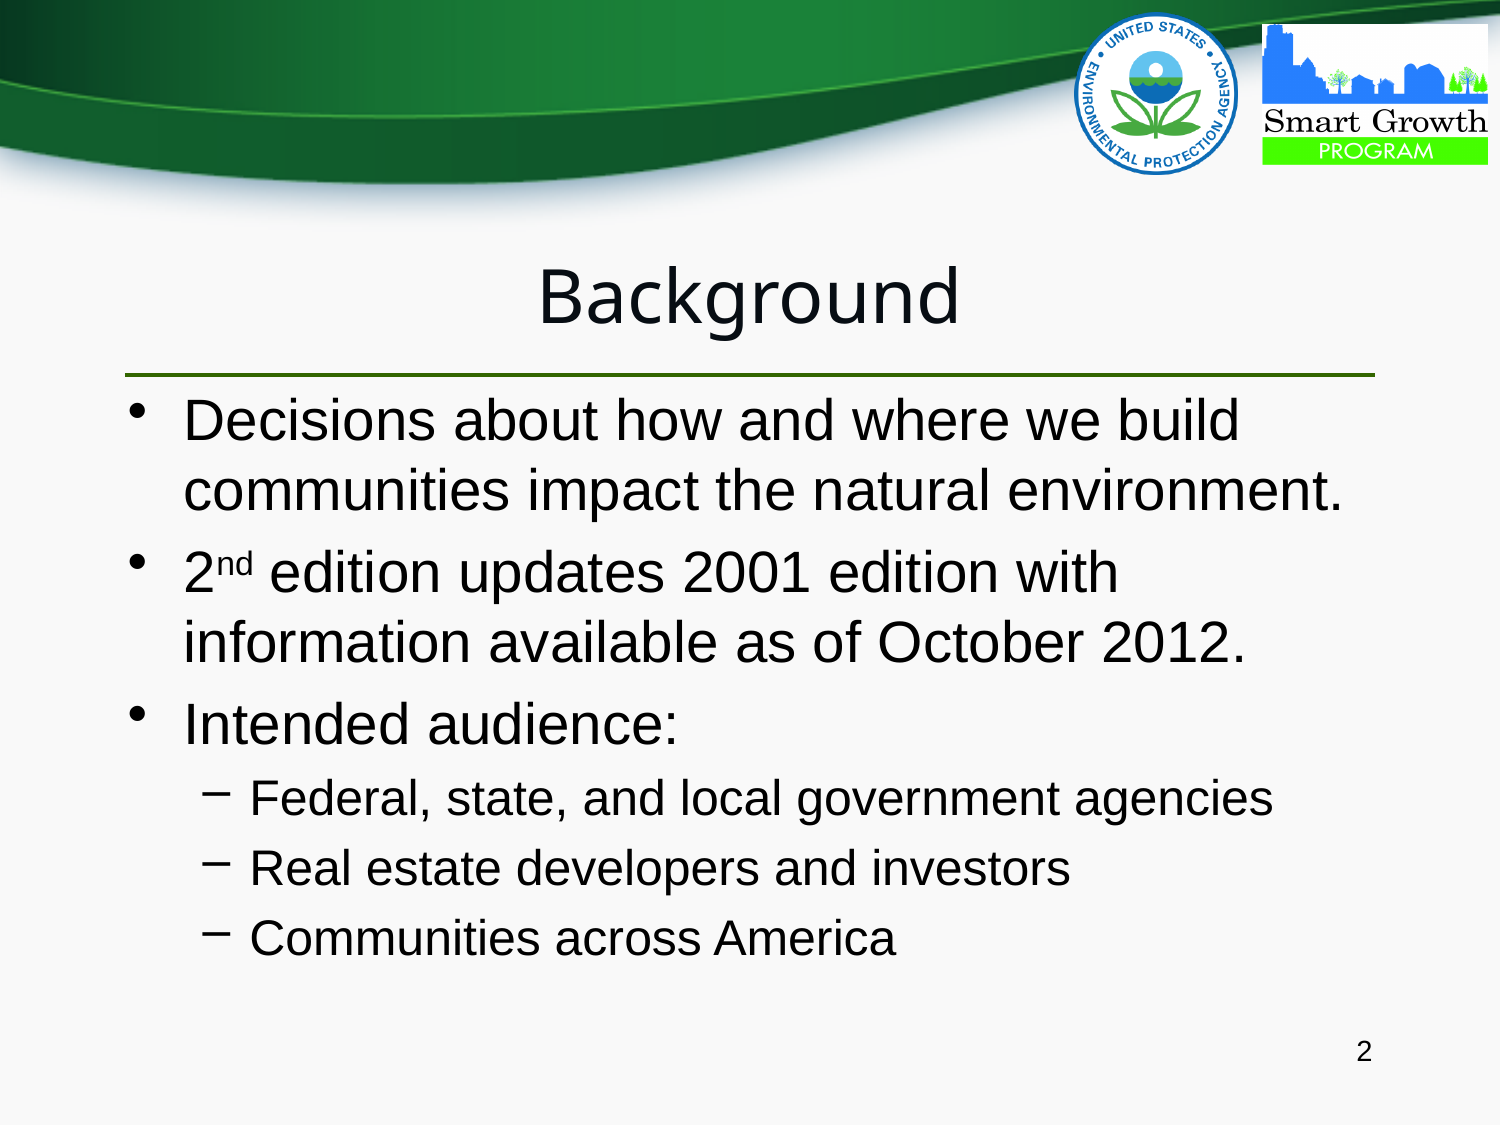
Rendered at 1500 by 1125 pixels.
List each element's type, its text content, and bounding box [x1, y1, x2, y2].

slide_number 2 [1074, 1024, 1388, 1101]
picture [0, 0, 1500, 1125]
list Decisions about how and where we build communities impact the natural environment. 2nd edition updates 2001 edition with information available as of October 2012. Intended audience: Federal, state, and local government agencies Real estate developers and investors Communities across America [112, 374, 1388, 1001]
title Background [124, 212, 1376, 374]
